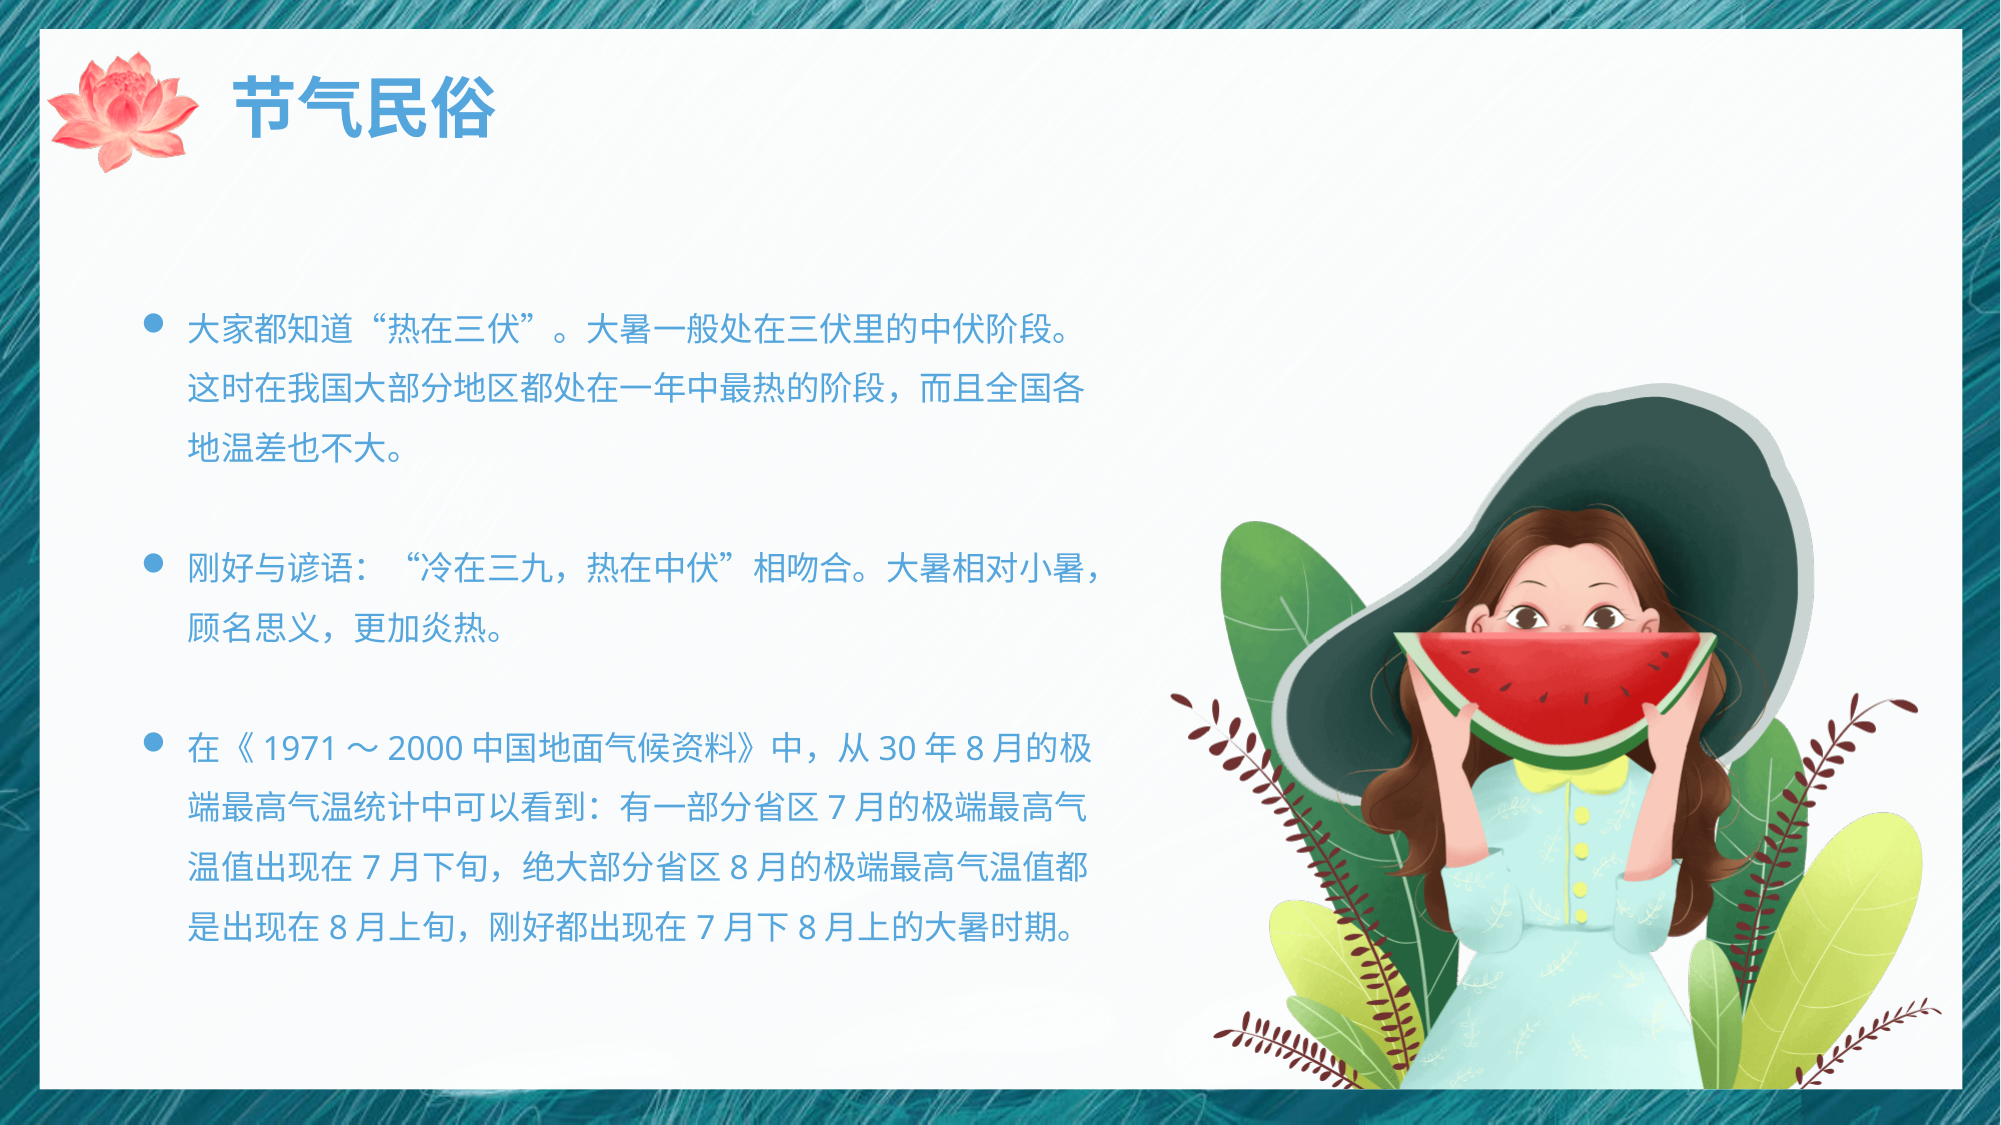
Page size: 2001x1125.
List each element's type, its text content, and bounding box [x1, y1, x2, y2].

picture [0, 0, 2001, 1125]
text_box 节气民俗 [215, 58, 557, 153]
text_box 大家都知道“热在三伏”。大暑一般处在三伏里的中伏阶段。这时在我国大部分地区都处在一年中最热的阶段，而且全国各地温差也不大。 刚好与谚语：“冷在三九，热在中伏”相吻合。大暑相对小暑，顾名思义，更加炎热。 在《1971～2000中国地面气候资料》中，从30年8月的极端最高气温统计中可以看到：有一部分省区7月的极端最高气温值出现在7月下旬，绝大部分省区8月的极端最高气温值都是出现在8月上旬，刚好都出现在7月下8月上的大暑时期。 [126, 280, 1114, 954]
